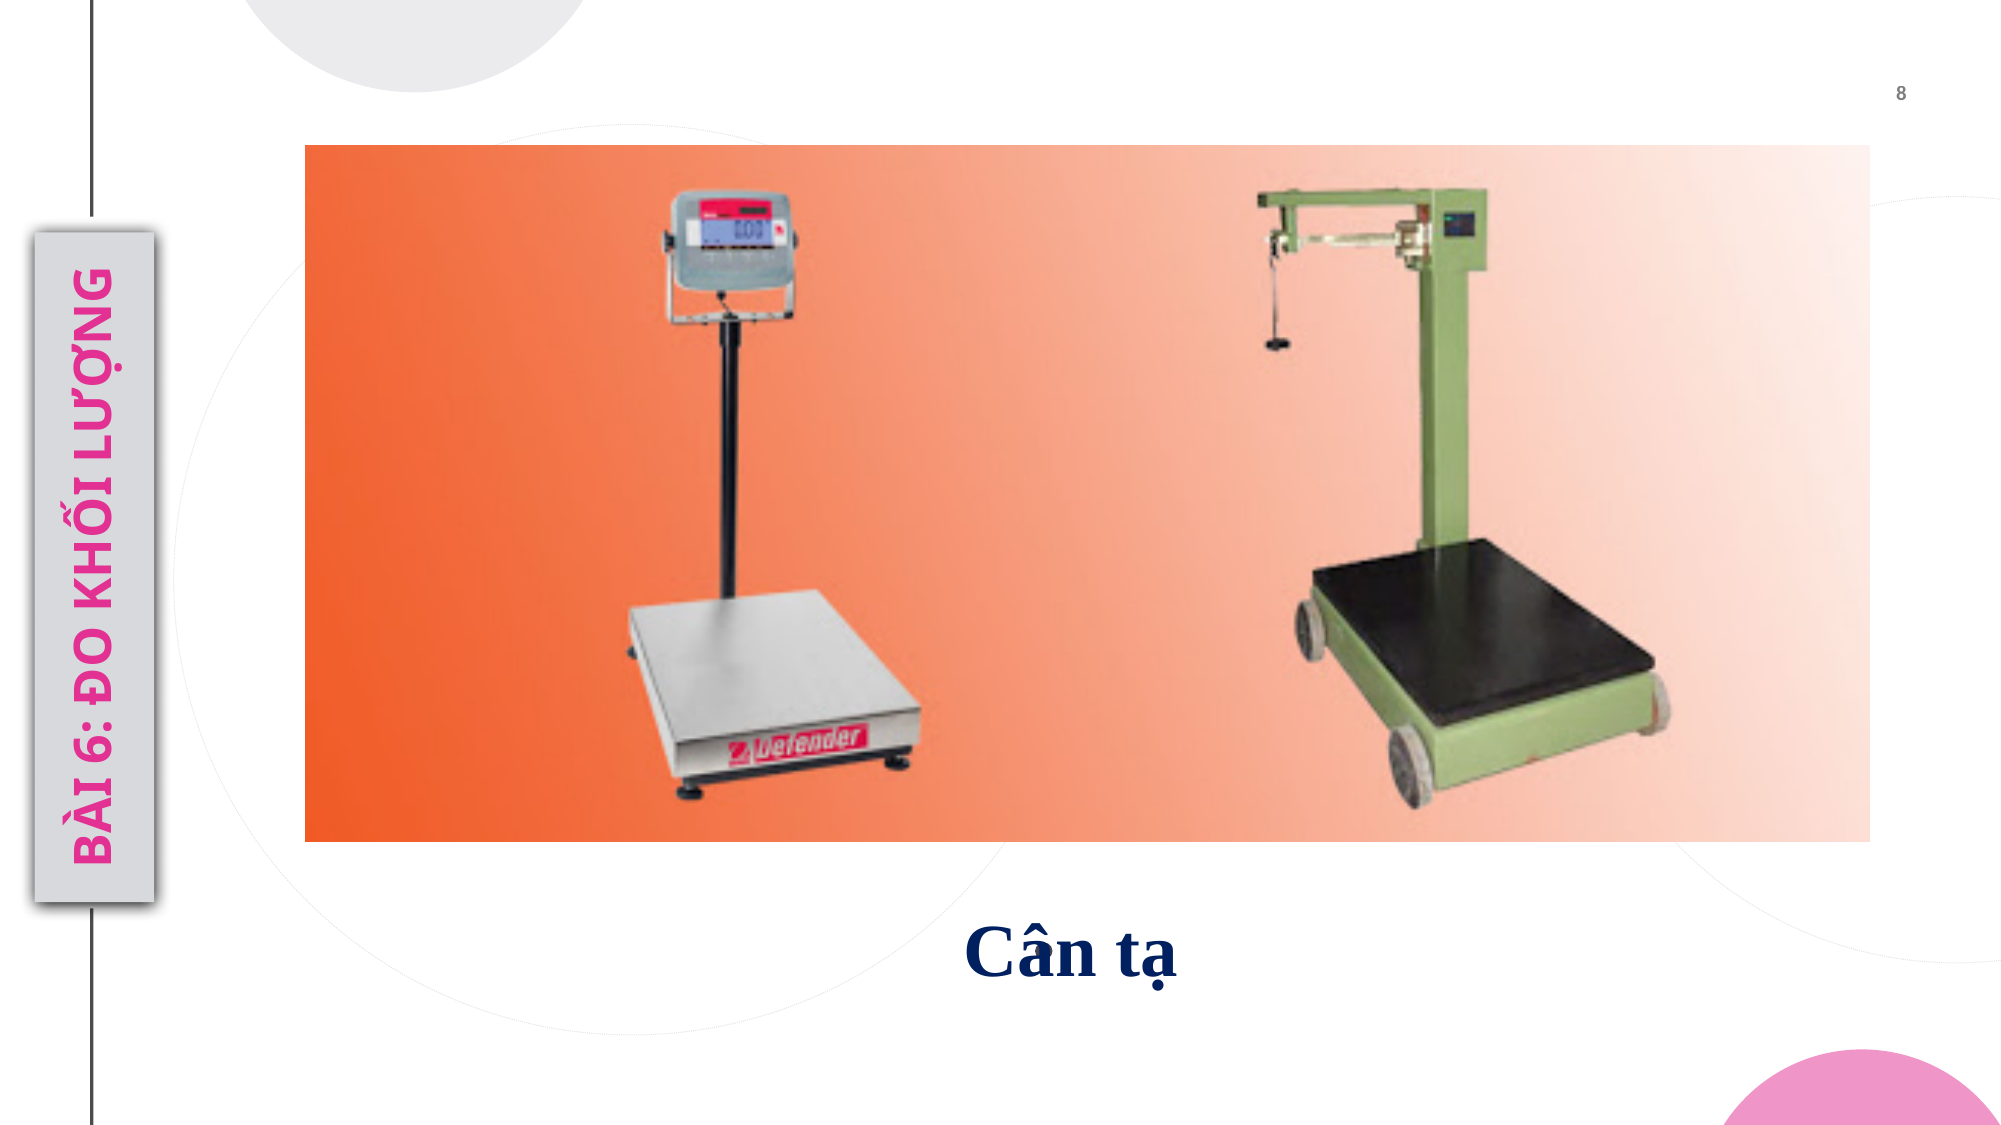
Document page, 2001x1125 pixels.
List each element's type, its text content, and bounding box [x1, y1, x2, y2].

text_box Cân tạ [854, 893, 1288, 999]
text_box BÀI 6: ĐO KHỐI LƯỢNG [34, 232, 155, 903]
picture [305, 145, 1870, 842]
